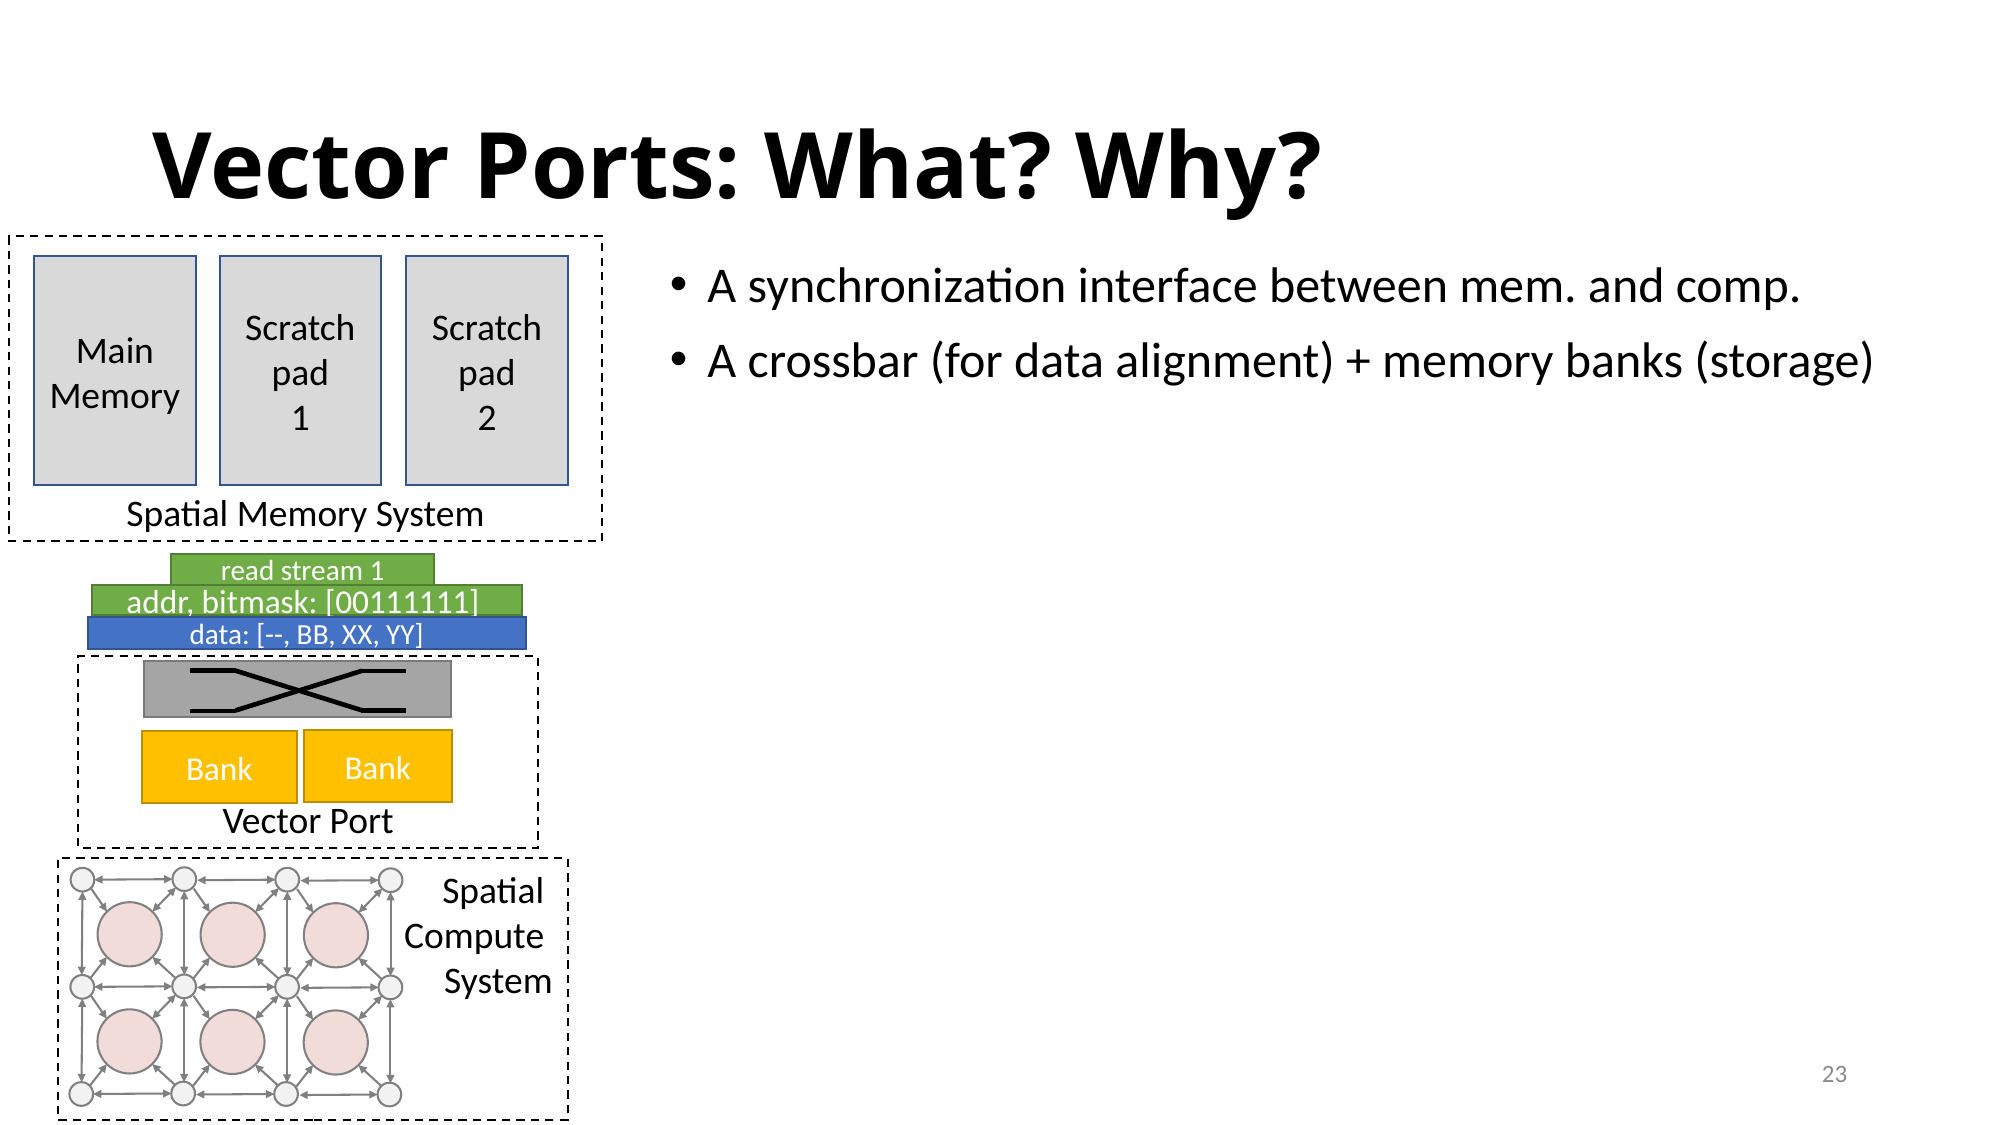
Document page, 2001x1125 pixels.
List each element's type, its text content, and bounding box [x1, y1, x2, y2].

title Vector Ports: What? Why? [137, 59, 1863, 278]
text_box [57, 858, 568, 1120]
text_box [78, 656, 538, 849]
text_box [9, 236, 603, 542]
list A synchronization interface between mem. and comp. A crossbar (for data alignment) + memory banks (storage) [654, 252, 1960, 582]
slide_number 23 [1412, 1042, 1863, 1103]
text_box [87, 553, 526, 649]
